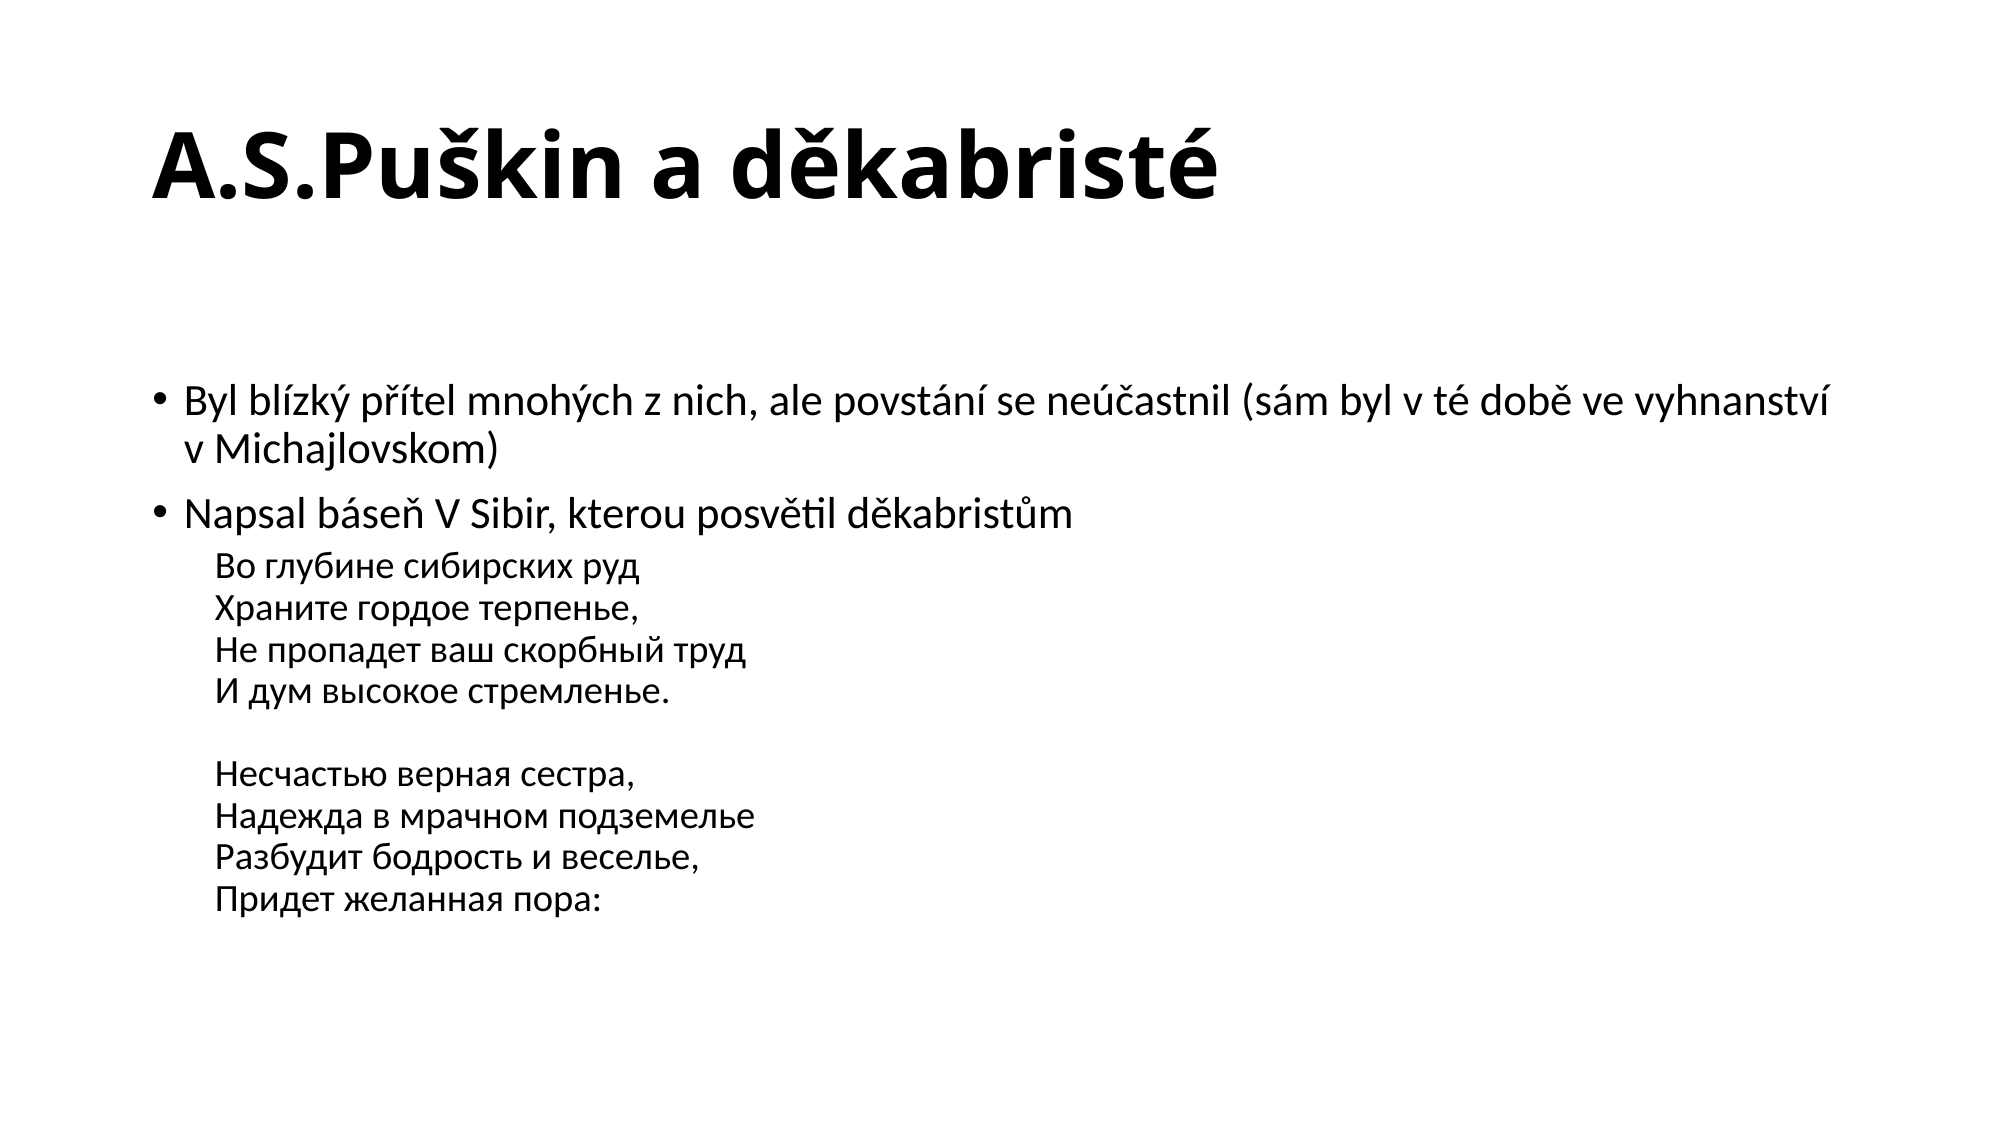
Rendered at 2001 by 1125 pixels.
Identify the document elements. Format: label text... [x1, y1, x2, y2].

list Byl blízký přítel mnohých z nich, ale povstání se neúčastnil (sám byl v té době ve vyhnanství v Michajlovskom) Napsal báseň V Sibir, kterou posvětil děkabristům Во глубине сибирских руд Храните гордое терпенье, Не пропадет ваш скорбный труд И дум высокое стремленье. Несчастью верная сестра, Надежда в мрачном подземелье Разбудит бодрость и веселье, Придет желанная пора: [137, 299, 1863, 1014]
title A.S.Puškin a děkabristé [137, 59, 1863, 278]
